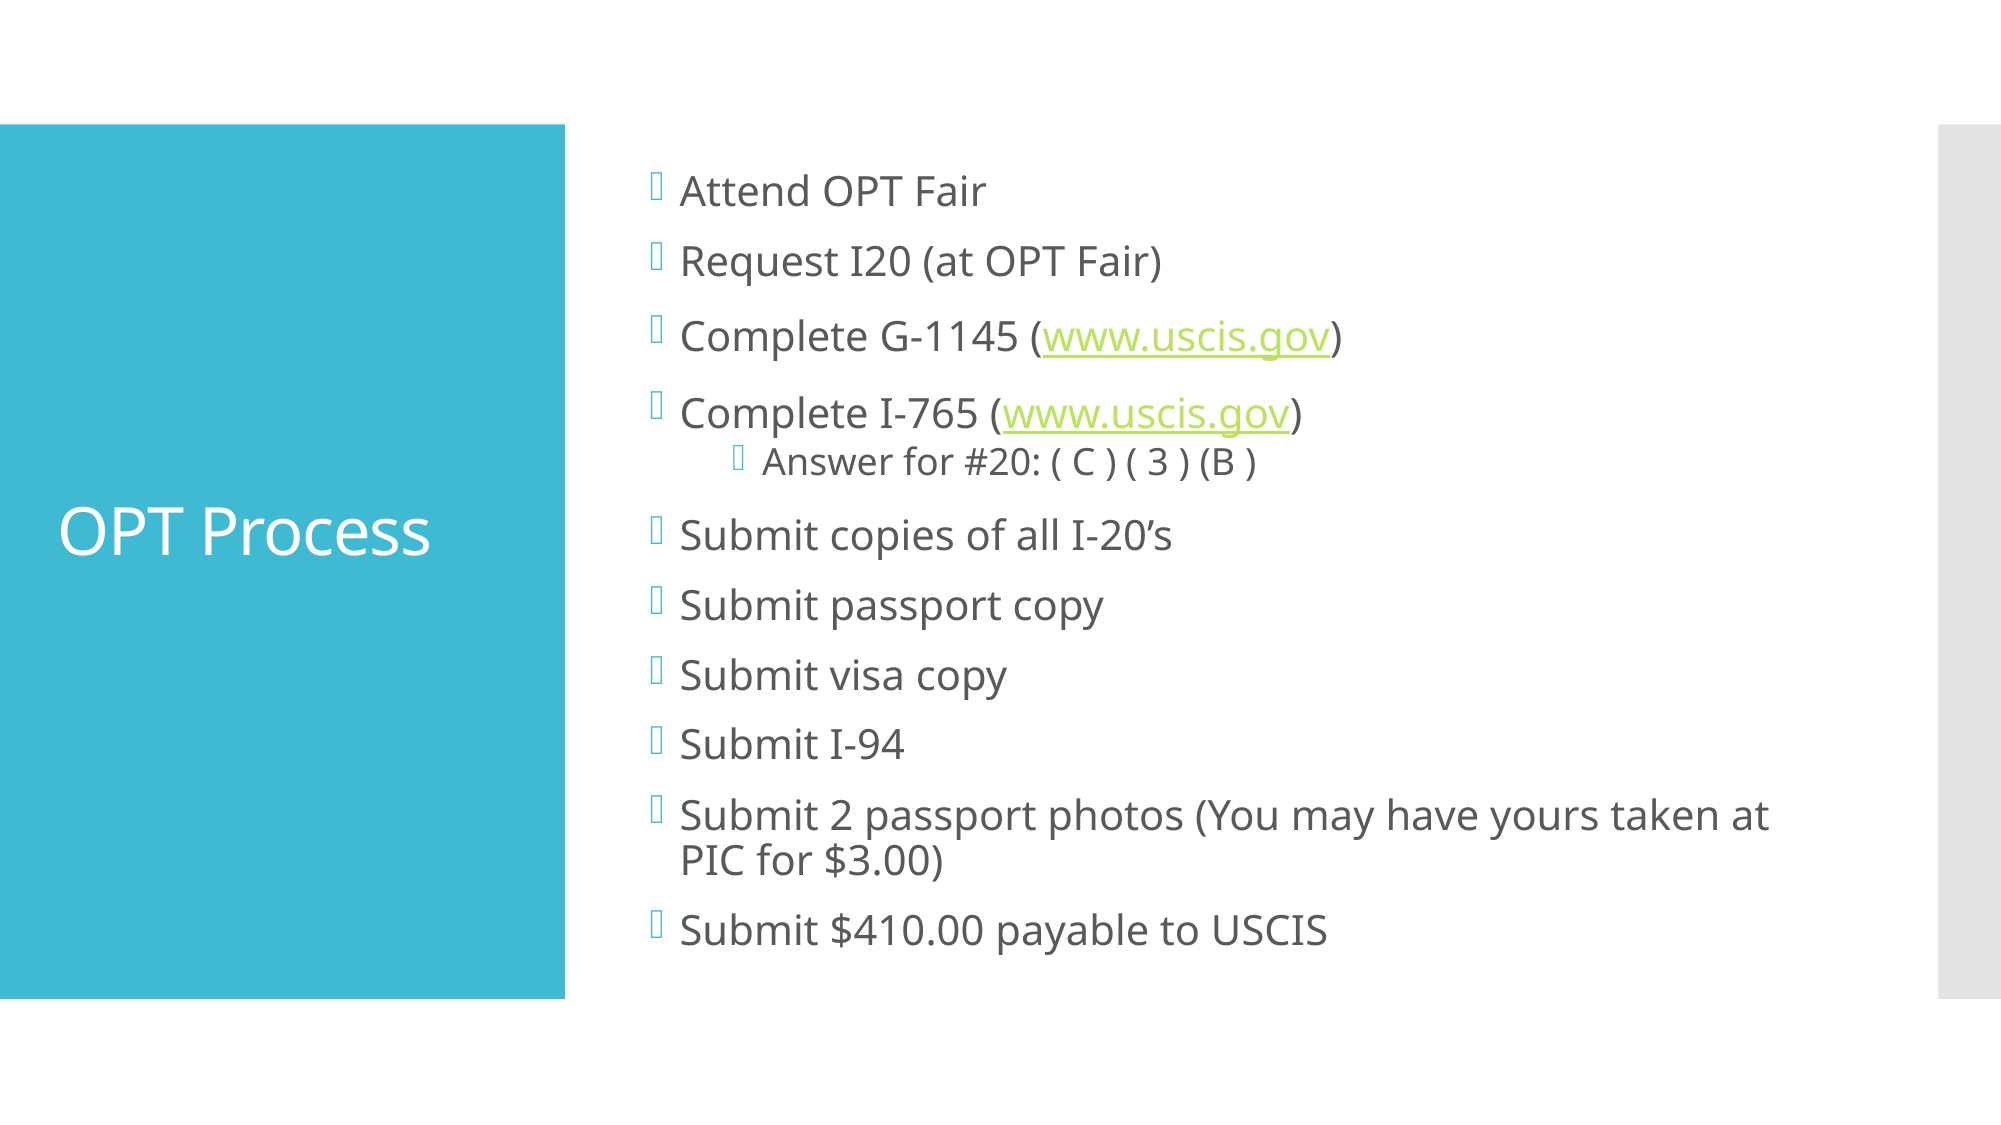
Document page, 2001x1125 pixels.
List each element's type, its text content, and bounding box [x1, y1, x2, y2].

list Attend OPT Fair Request I20 (at OPT Fair) Complete G-1145 (www.uscis.gov) Complete I-765 (www.uscis.gov) Answer for #20: ( C ) ( 3 ) (B ) Submit copies of all I-20’s Submit passport copy Submit visa copy Submit I-94 Submit 2 passport photos (You may have yours taken at PIC for $3.00) Submit $410.00 payable to USCIS [634, 142, 1835, 983]
title OPT Process [41, 187, 507, 578]
